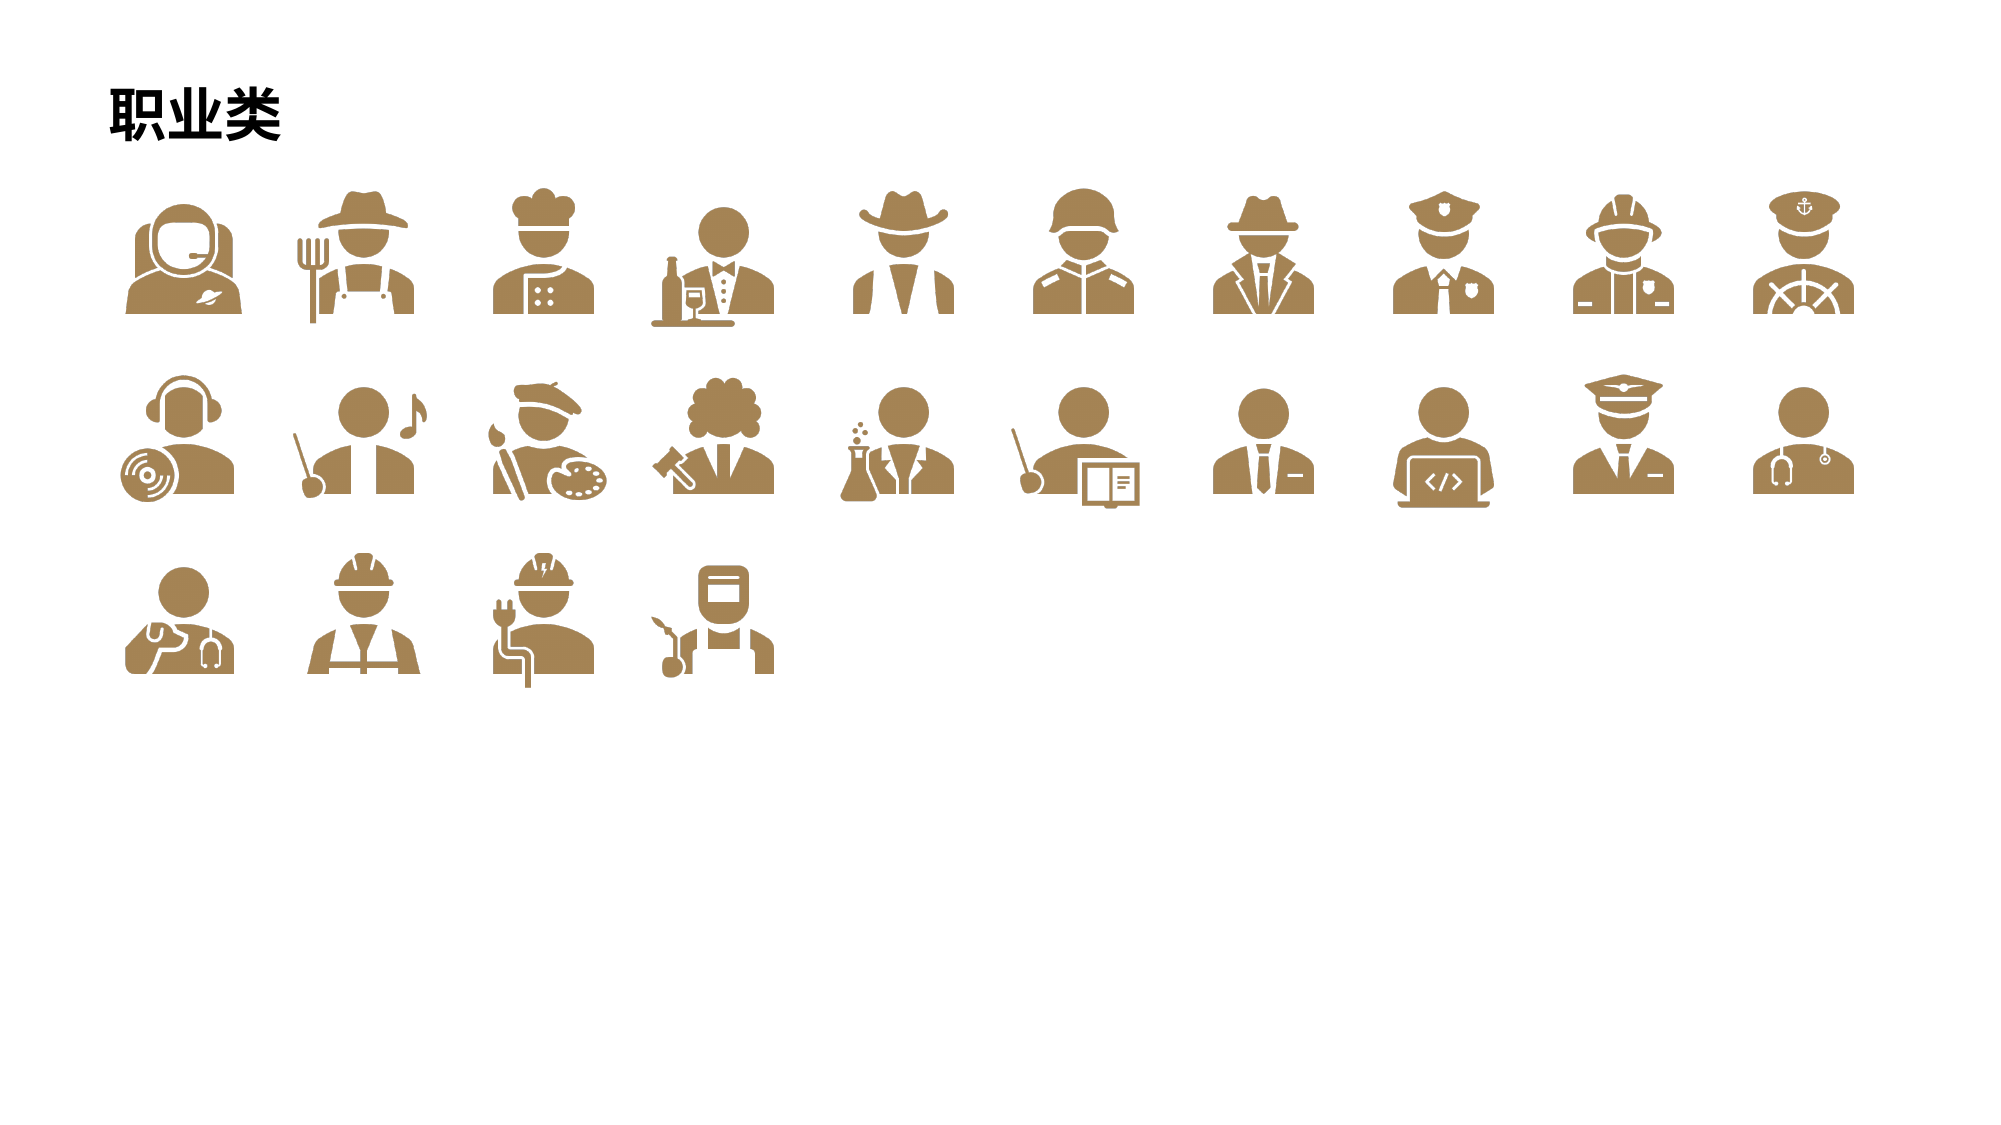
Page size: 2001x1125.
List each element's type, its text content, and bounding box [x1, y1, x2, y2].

picture [1008, 365, 1159, 516]
picture [1188, 185, 1339, 336]
picture [288, 365, 439, 516]
picture [1188, 365, 1339, 516]
picture [108, 365, 259, 516]
picture [1548, 185, 1699, 336]
picture [648, 185, 799, 336]
picture [468, 185, 619, 336]
picture [648, 365, 799, 516]
picture [468, 545, 619, 696]
picture [648, 545, 799, 696]
picture [468, 365, 619, 516]
picture [828, 185, 979, 336]
picture [288, 185, 439, 336]
picture [1008, 185, 1159, 336]
picture [108, 185, 259, 336]
picture [1368, 365, 1519, 516]
picture [1548, 365, 1699, 516]
picture [828, 365, 979, 516]
picture [288, 545, 439, 696]
picture [1728, 185, 1879, 336]
picture [1368, 185, 1519, 336]
text_box 职业类 [108, 78, 525, 149]
picture [108, 545, 259, 696]
picture [1728, 365, 1879, 516]
